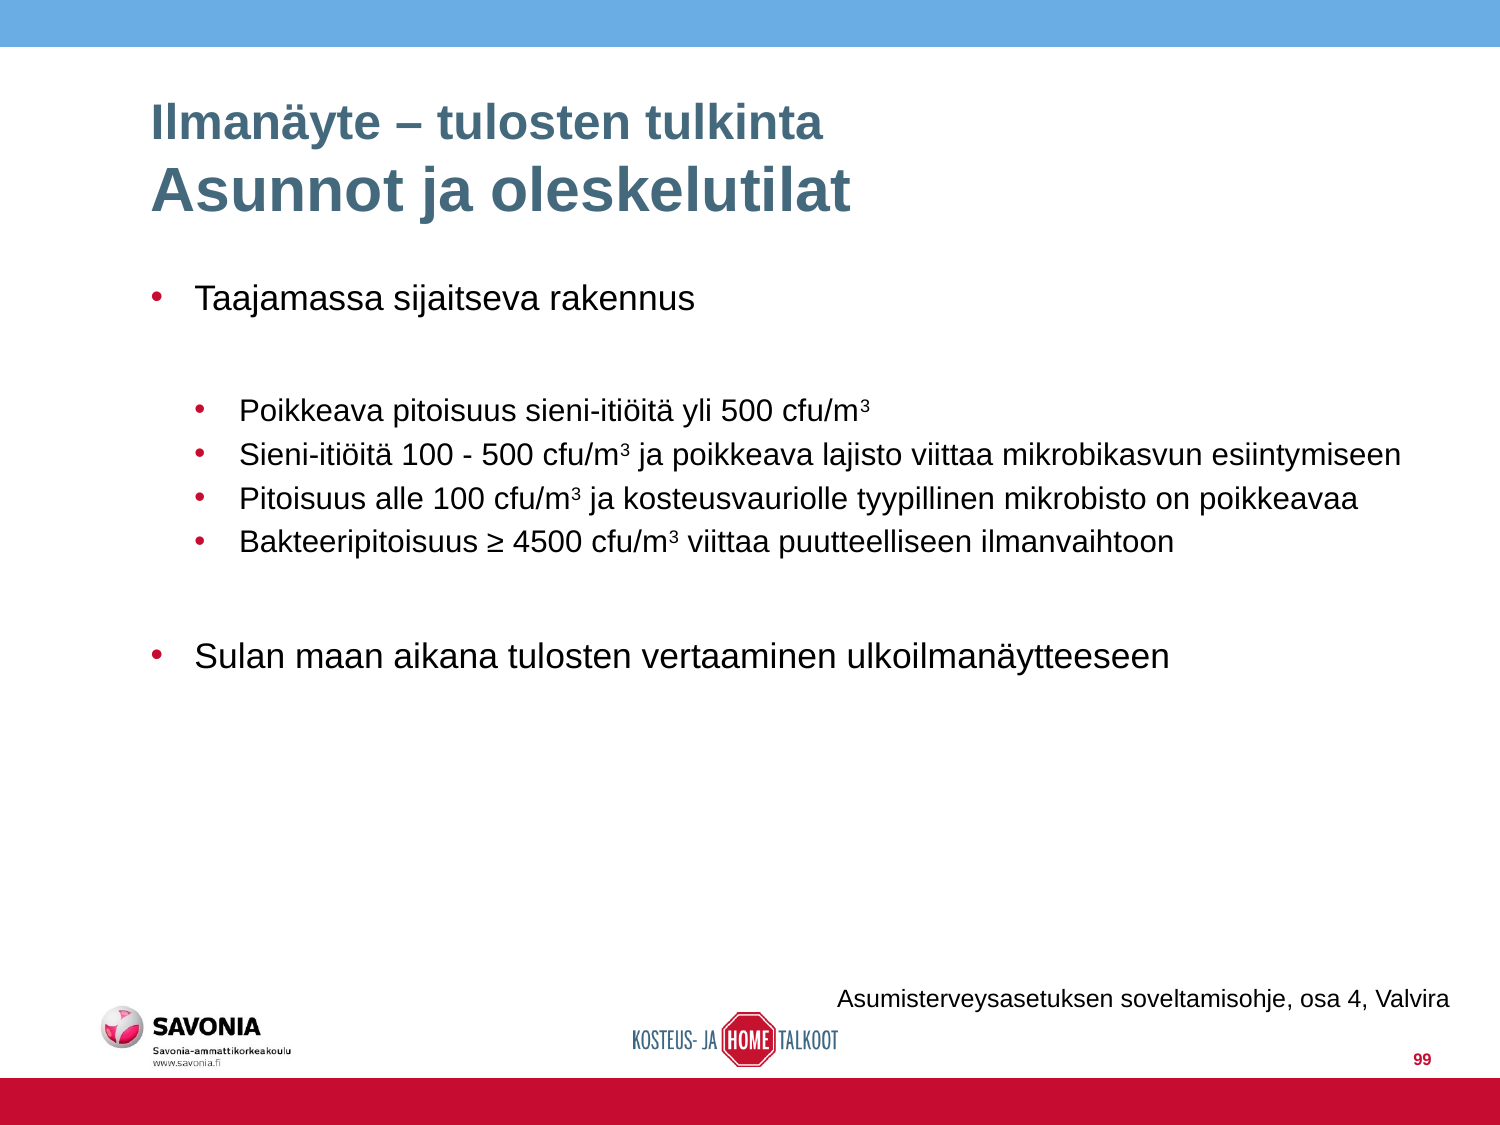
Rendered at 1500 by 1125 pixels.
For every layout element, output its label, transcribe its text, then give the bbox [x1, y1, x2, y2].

title Ilmanäyte – tulosten tulkinta Asunnot ja oleskelutilat [135, 54, 1447, 232]
picture [88, 999, 302, 1071]
slide_number 99 [1364, 1021, 1447, 1077]
text_box Asumisterveysasetuksen soveltamisohje, osa 4, Valvira [822, 975, 1467, 1021]
picture [633, 1012, 838, 1067]
list Taajamassa sijaitseva rakennus Poikkeava pitoisuus sieni-itiöitä yli 500 cfu/m3 Sieni-itiöitä 100 - 500 cfu/m3 ja poikkeava lajisto viittaa mikrobikasvun esiintymiseen Pitoisuus alle 100 cfu/m3 ja kosteusvauriolle tyypillinen mikrobisto on poikkeavaa Bakteeripitoisuus ≥ 4500 cfu/m3 viittaa puutteelliseen ilmanvaihtoon Sulan maan aikana tulosten vertaaminen ulkoilmanäytteeseen [135, 267, 1424, 988]
